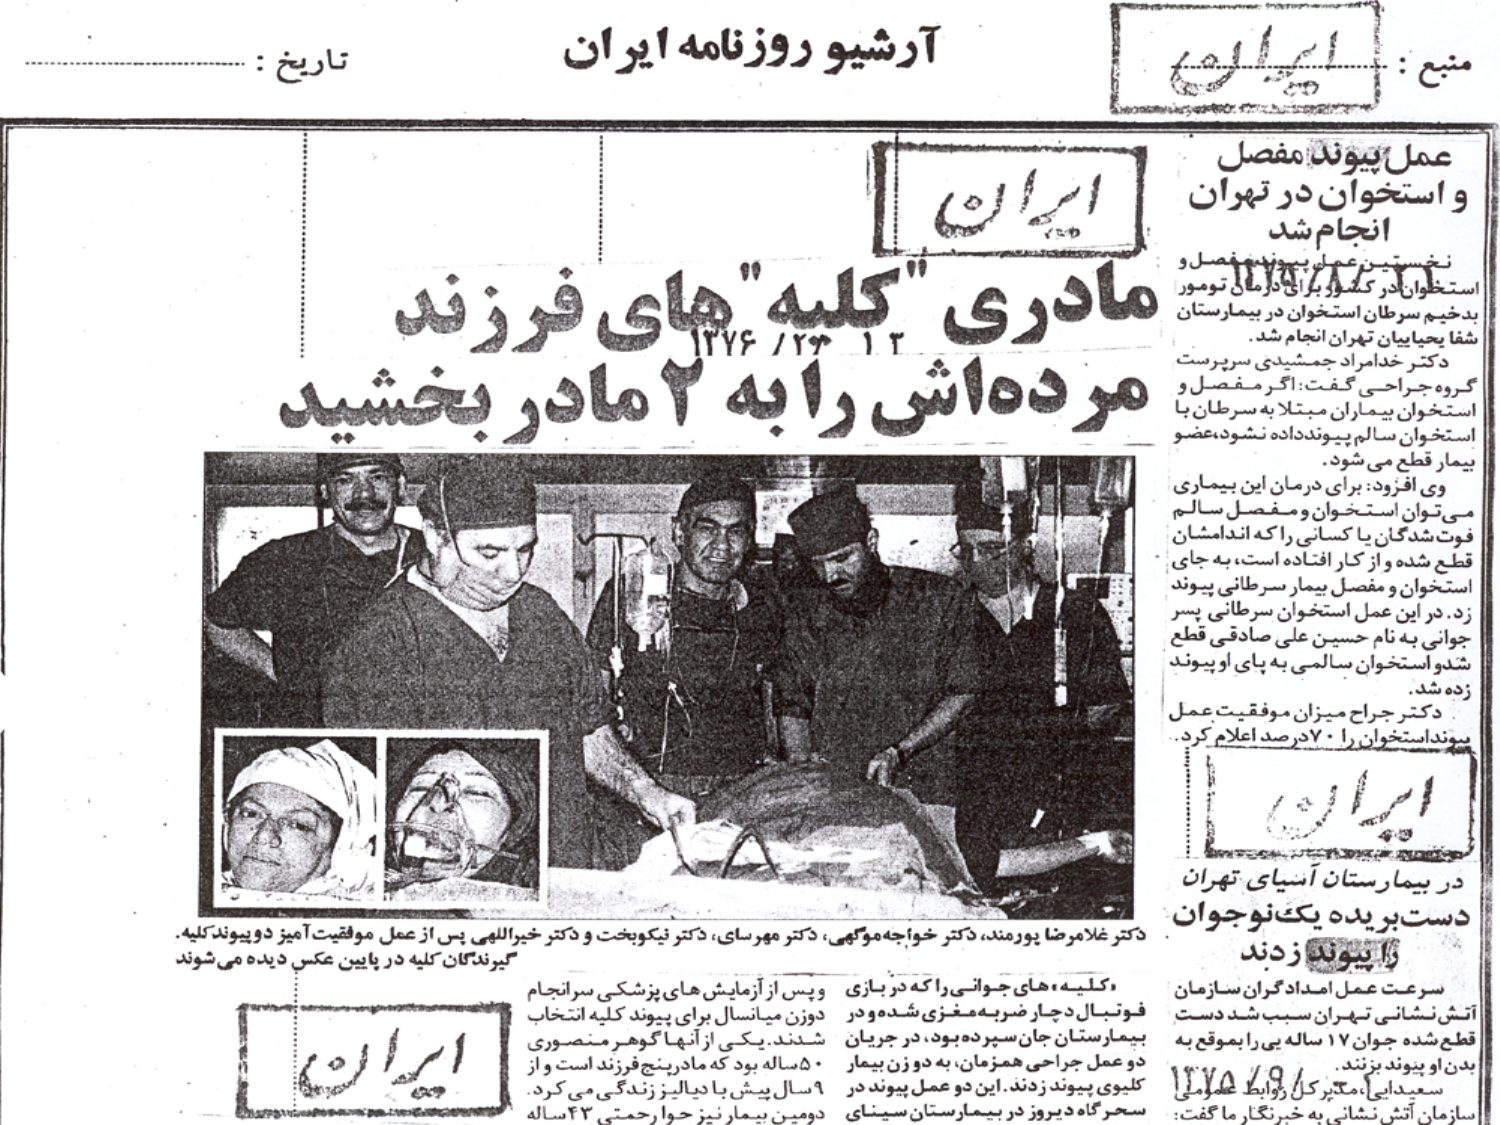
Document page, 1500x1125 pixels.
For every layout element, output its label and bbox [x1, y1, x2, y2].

text_box [0, 0, 1500, 1125]
